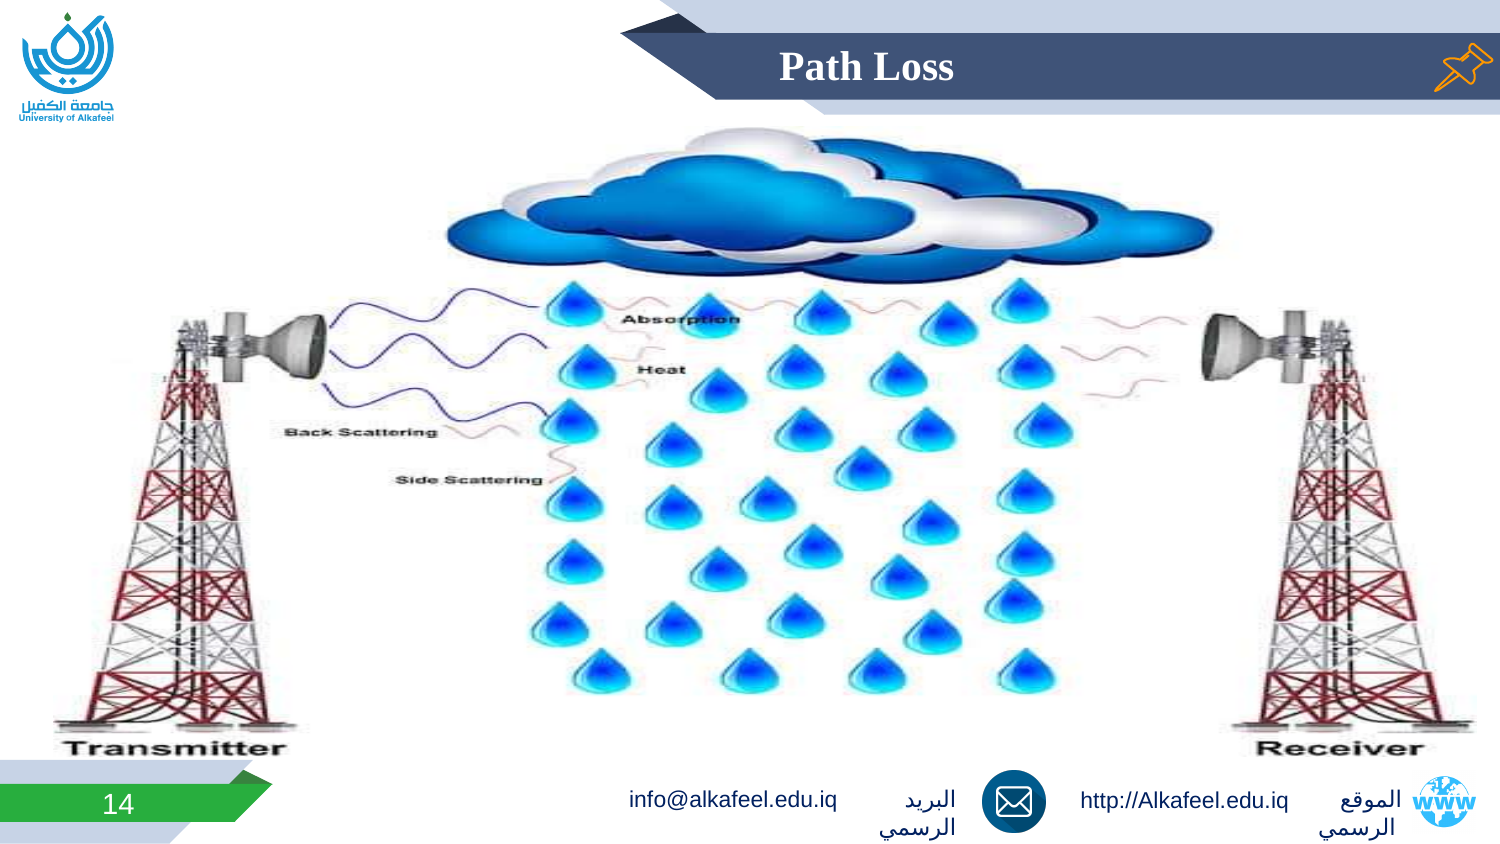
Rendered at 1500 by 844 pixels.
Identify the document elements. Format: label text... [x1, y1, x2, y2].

picture [7, 8, 1477, 757]
picture [1412, 770, 1476, 834]
title Path Loss [764, 0, 1472, 124]
slide_number 14 [2, 784, 235, 822]
picture [982, 770, 1046, 833]
